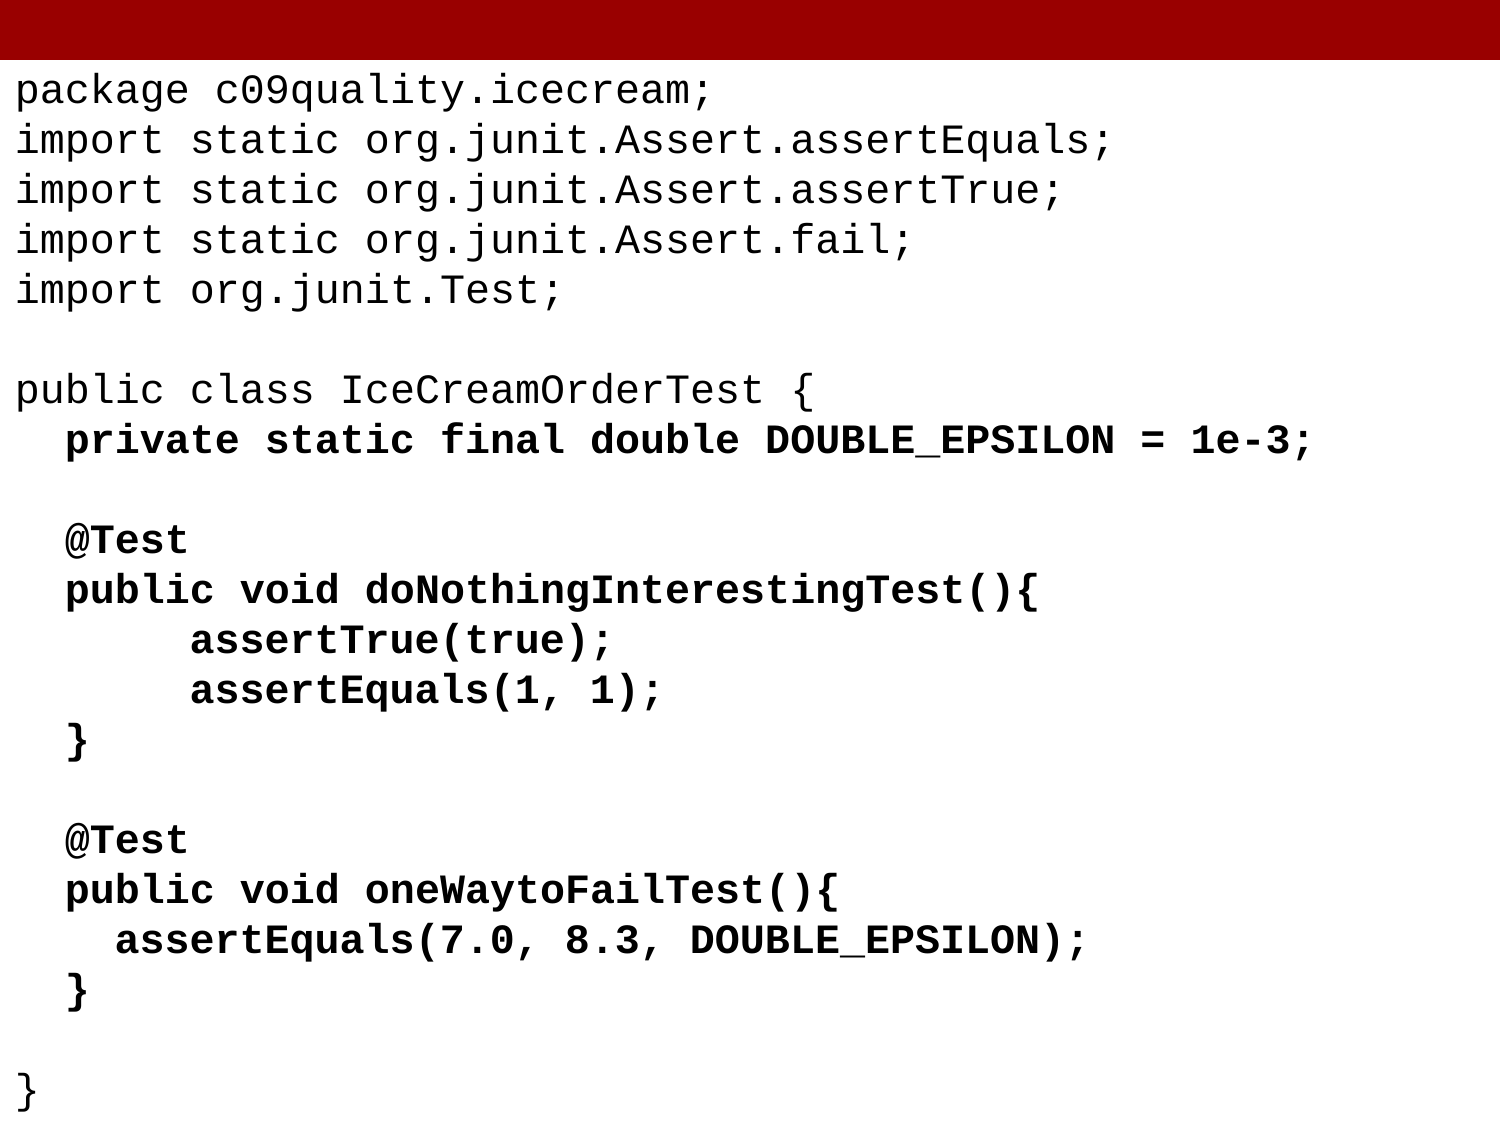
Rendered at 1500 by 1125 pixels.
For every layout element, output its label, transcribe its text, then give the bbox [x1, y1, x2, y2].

text_box package c09quality.icecream; import static org.junit.Assert.assertEquals; import static org.junit.Assert.assertTrue; import static org.junit.Assert.fail; import org.junit.Test; public class IceCreamOrderTest { private static final double DOUBLE_EPSILON = 1e-3; @Test public void doNothingInterestingTest(){ assertTrue(true); assertEquals(1, 1); } @Test public void oneWaytoFailTest(){ assertEquals(7.0, 8.3, DOUBLE_EPSILON); } } [0, 54, 1500, 1120]
